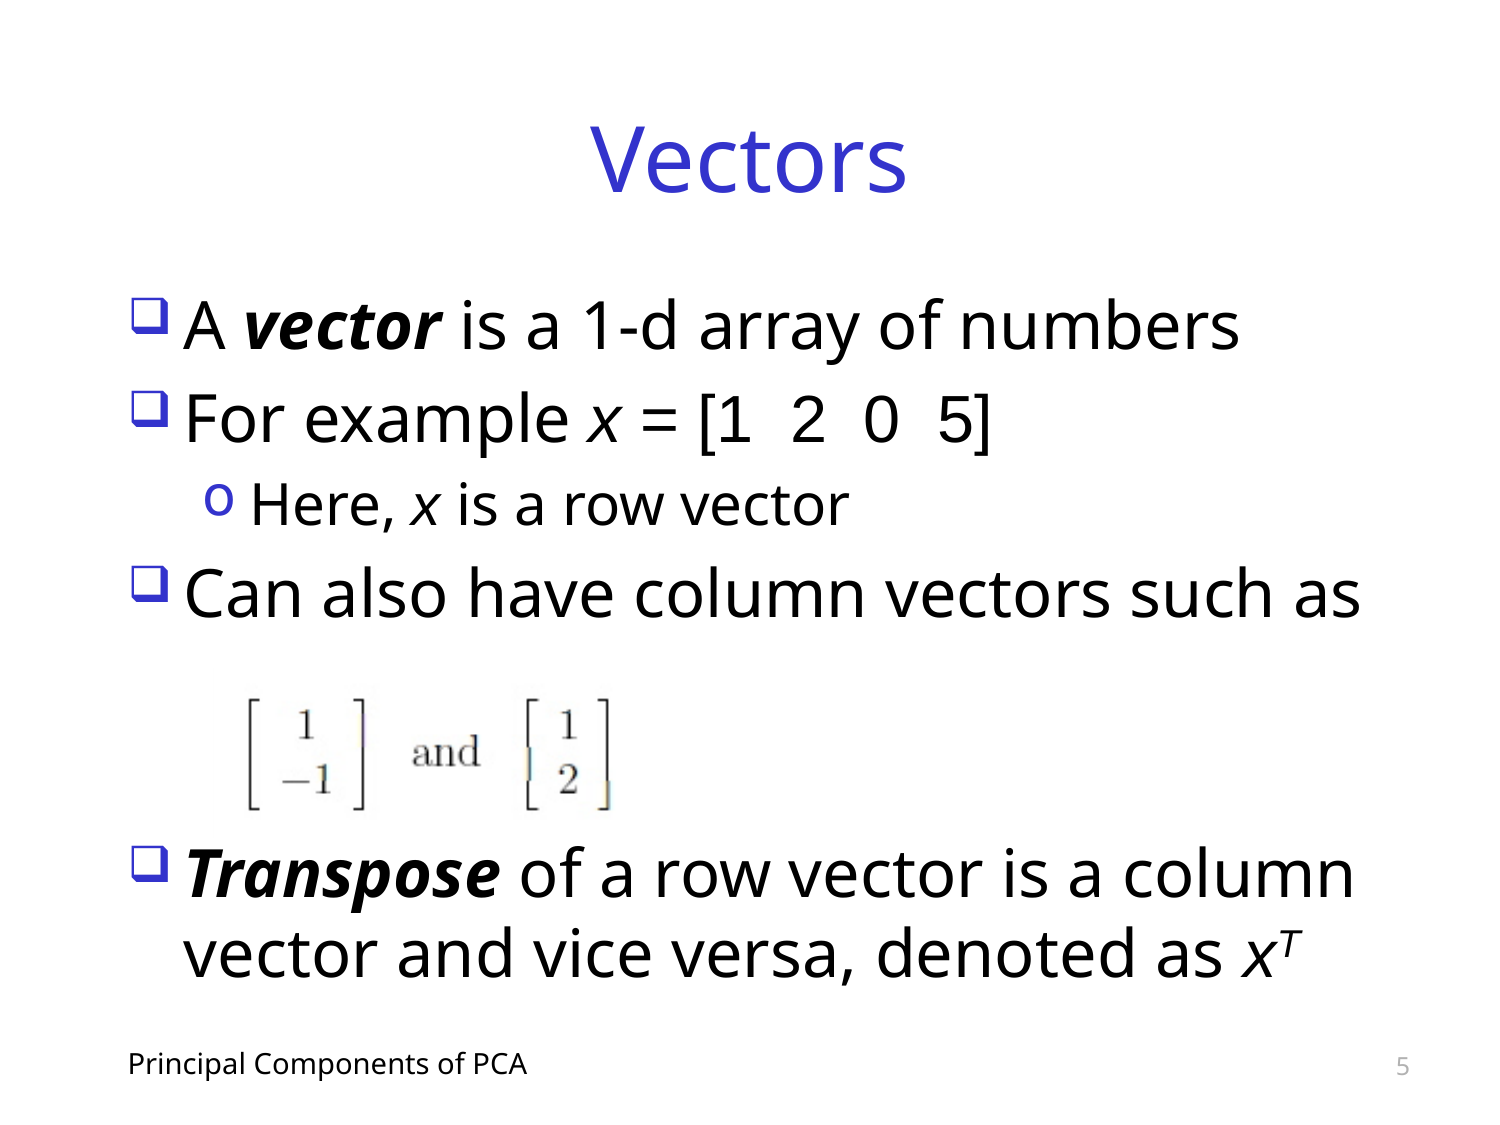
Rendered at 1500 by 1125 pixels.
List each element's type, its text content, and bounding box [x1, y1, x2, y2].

title Vectors [112, 62, 1388, 251]
slide_number 5 [1074, 1037, 1425, 1098]
footer Principal Components of PCA [112, 1037, 776, 1101]
list A vector is a 1-d array of numbers For example x = [1 2 0 5] Here, x is a row vector Can also have column vectors such as Transpose of a row vector is a column vector and vice versa, denoted as xT [112, 274, 1401, 1001]
picture [212, 668, 638, 838]
